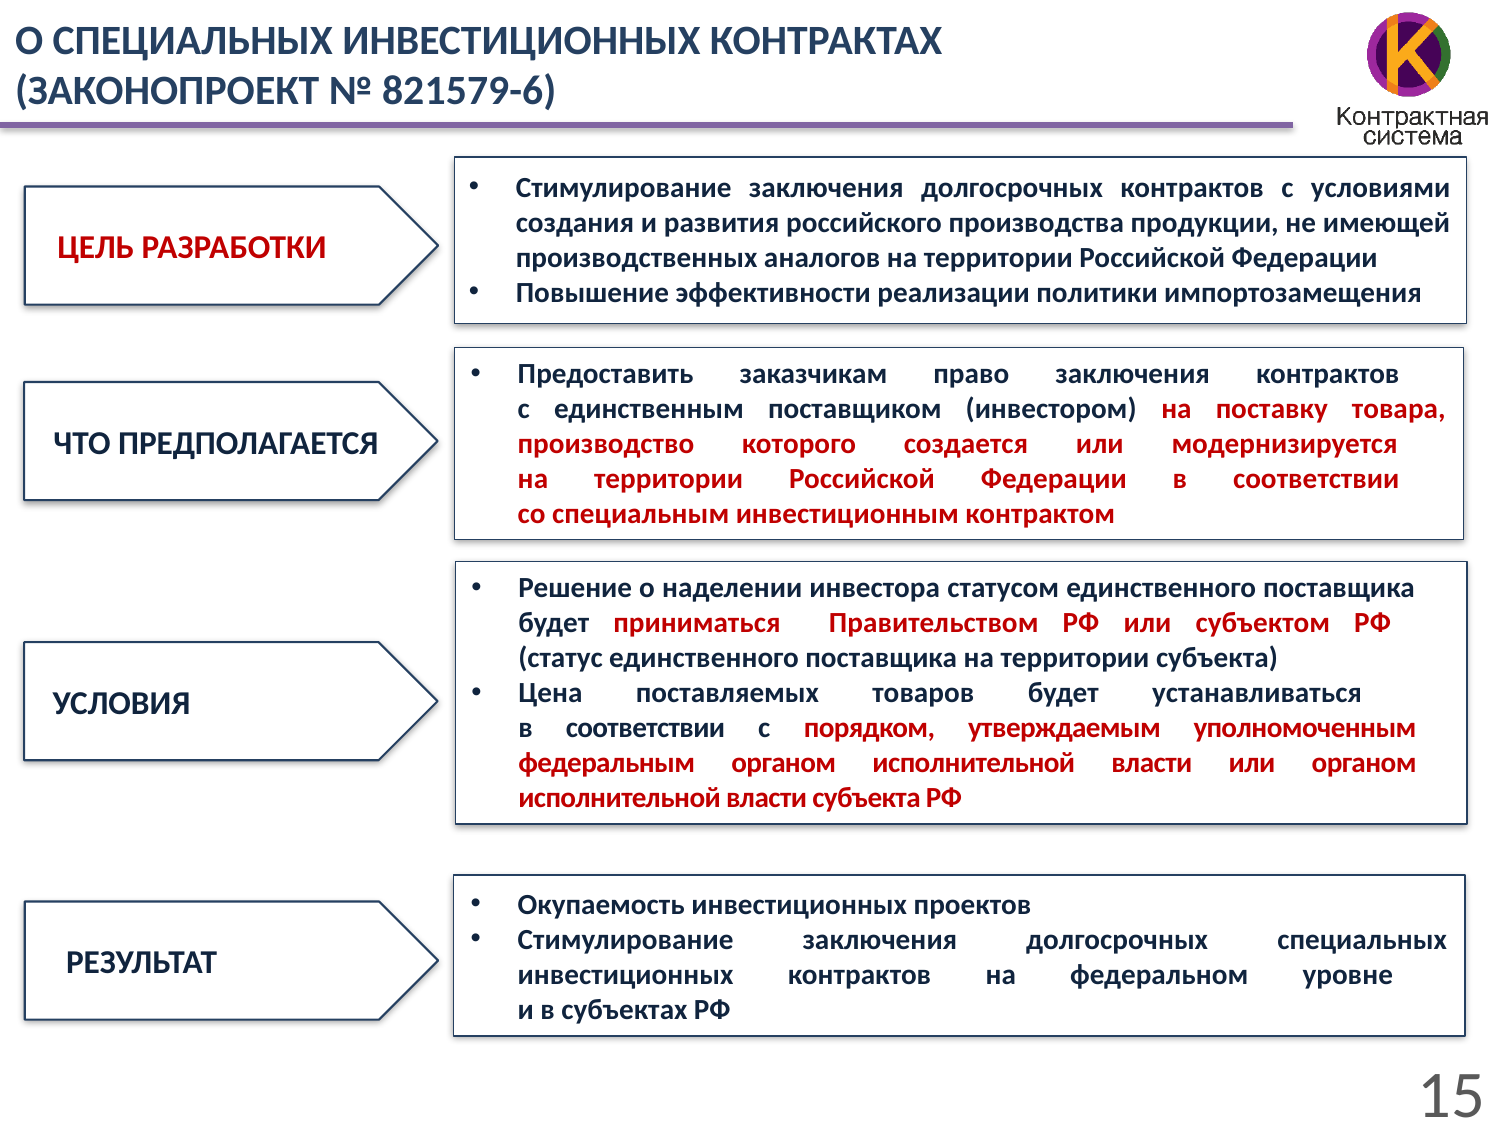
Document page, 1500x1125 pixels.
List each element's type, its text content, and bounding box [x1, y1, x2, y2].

text_box УСЛОВИЯ [37, 673, 369, 729]
text_box [23, 381, 439, 501]
text_box [23, 641, 439, 761]
text_box О СПЕЦИАЛЬНЫХ ИНВЕСТИЦИОННЫХ КОНТРАКТАХ (ЗАКОНОПРОЕКТ № 821579-6) [0, 0, 1295, 122]
text_box Решение о наделении инвестора статусом единственного поставщика будет приниматься Правительством РФ или субъектом РФ (статус единственного поставщика на территории субъекта) Цена поставляемых товаров будет устанавливаться в соответствии с порядком, утверждаемым уполномоченным федеральным органом исполнительной власти или органом исполнительной власти субъекта РФ [456, 561, 1431, 821]
text_box [454, 347, 1464, 540]
text_box [23, 185, 439, 306]
text_box ЦЕЛЬ РАЗРАБОТКИ [42, 217, 388, 273]
text_box [23, 900, 439, 1021]
text_box [454, 166, 1467, 324]
text_box 15 [1400, 1057, 1500, 1125]
text_box РЕЗУЛЬТАТ [51, 933, 395, 988]
text_box ЧТО ПРЕДПОЛАГАЕТСЯ [38, 413, 404, 469]
text_box [454, 156, 1320, 160]
text_box Стимулирование заключения долгосрочных контрактов с условиями создания и развития российского производства продукции, не имеющей производственных аналогов на территории Российской Федерации Повышение эффективности реализации политики импортозамещения [454, 160, 1466, 316]
text_box Предоставить заказчикам право заключения контрактов с единственным поставщиком (инвестором) на поставку товара, производство которого создается или модернизируется на территории Российской Федерации в соответствии со специальным инвестиционным контрактом [455, 347, 1461, 537]
picture [1324, 0, 1500, 158]
text_box Окупаемость инвестиционных проектов Стимулирование заключения долгосрочных специальных инвестиционных контрактов на федеральном уровне и в субъектах РФ [455, 877, 1463, 1033]
text_box [455, 561, 1468, 825]
text_box [453, 874, 1466, 1037]
